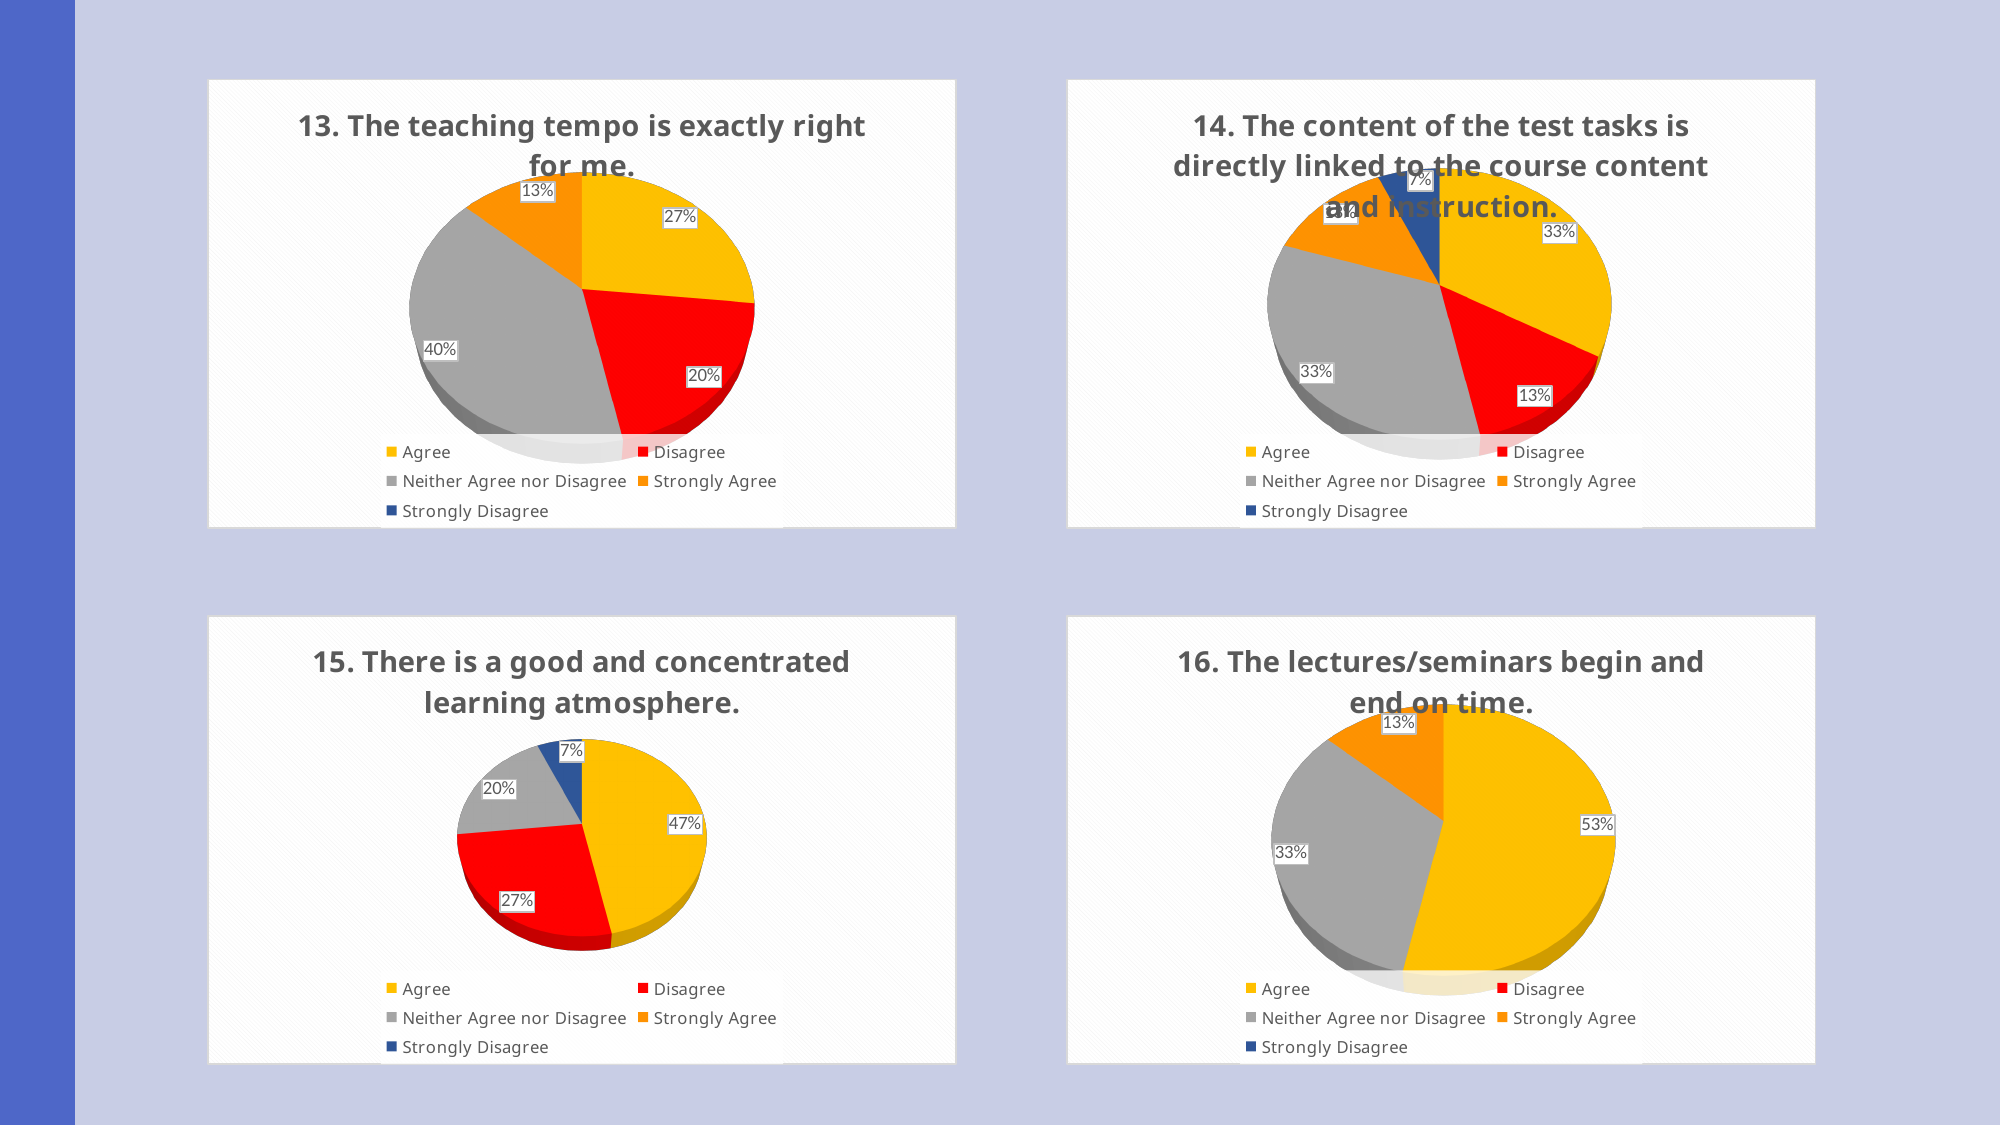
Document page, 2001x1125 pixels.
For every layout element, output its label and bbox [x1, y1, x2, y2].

title [102, 50, 2000, 189]
chart [1065, 78, 1817, 529]
chart [1065, 614, 1817, 1066]
chart [206, 78, 958, 529]
chart [206, 614, 958, 1066]
